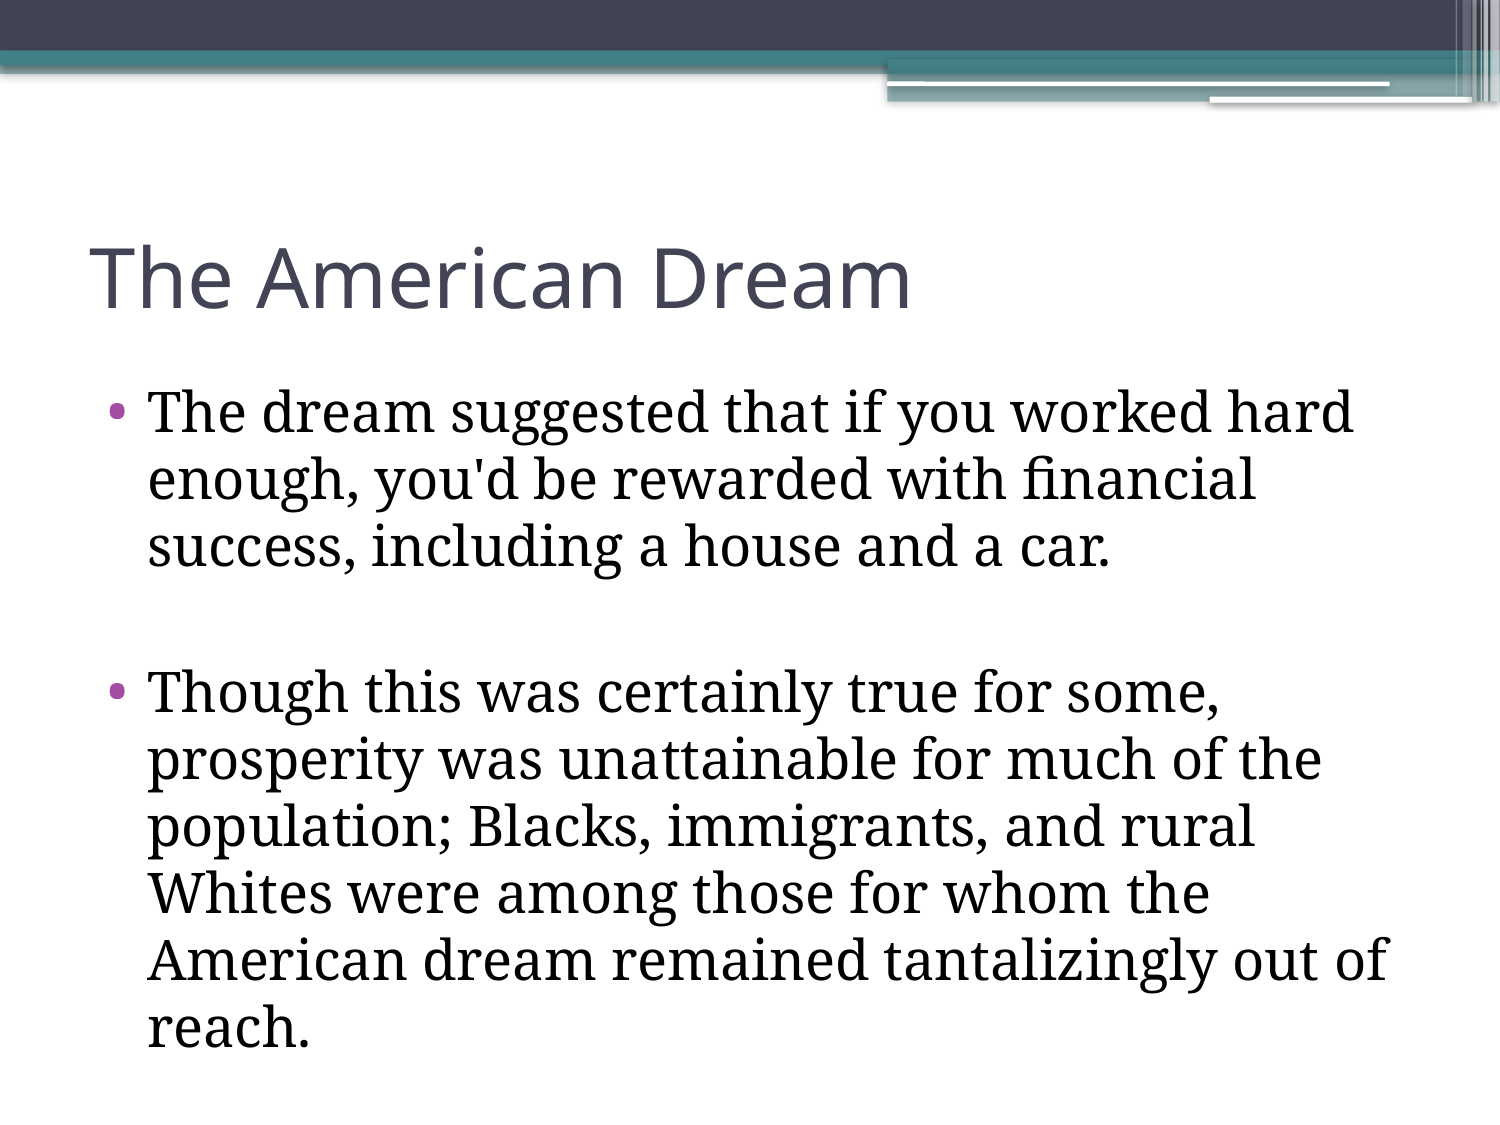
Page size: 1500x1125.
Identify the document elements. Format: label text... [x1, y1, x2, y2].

title The American Dream [75, 187, 1425, 363]
list The dream suggested that if you worked hard enough, you'd be rewarded with financial success, including a house and a car. Though this was certainly true for some, prosperity was unattainable for much of the population; Blacks, immigrants, and rural Whites were among those for whom the American dream remained tantalizingly out of reach. [75, 368, 1425, 1079]
